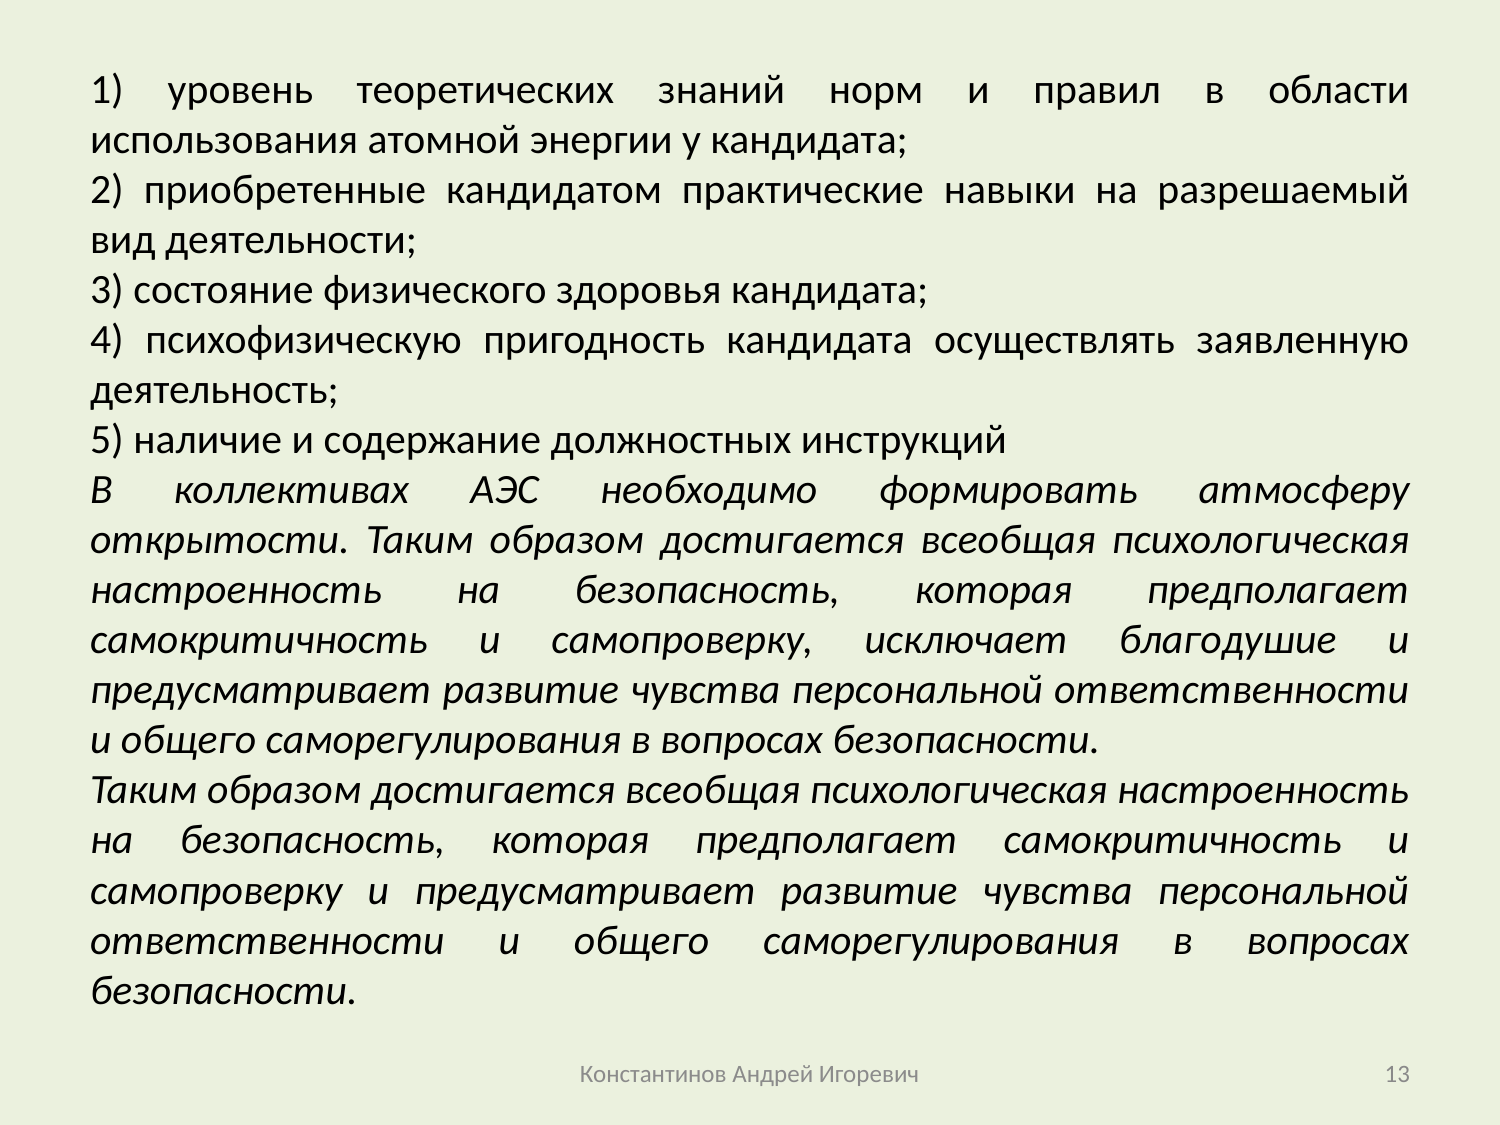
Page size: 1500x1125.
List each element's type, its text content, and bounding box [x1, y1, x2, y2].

slide_number 13 [1074, 1042, 1425, 1103]
list 1) уровень теоретических знаний норм и правил в области использования атомной энергии у кандидата; 2) приобретенные кандидатом практические навыки на разрешаемый вид деятельности; 3) состояние физического здоровья кандидата; 4) психофизическую пригодность кандидата осуществлять заявленную деятельность; 5) наличие и содержание должностных инструкций В коллективах АЭС необходимо формировать атмосферу открытости. Таким образом достигается всеобщая психологическая настроенность на безопасность, которая предполагает самокритичность и самопроверку, исключает благодушие и предусматривает развитие чувства персональной ответственности и общего саморегулирования в вопросах безопасности. Таким образом достигается всеобщая психологическая настроенность на безопасность, которая предполагает самокритичность и самопроверку и предусматривает развитие чувства персональной ответственности и общего саморегулирования в вопросах безопасности. [75, 54, 1425, 1005]
footer Константинов Андрей Игоревич [512, 1042, 988, 1103]
